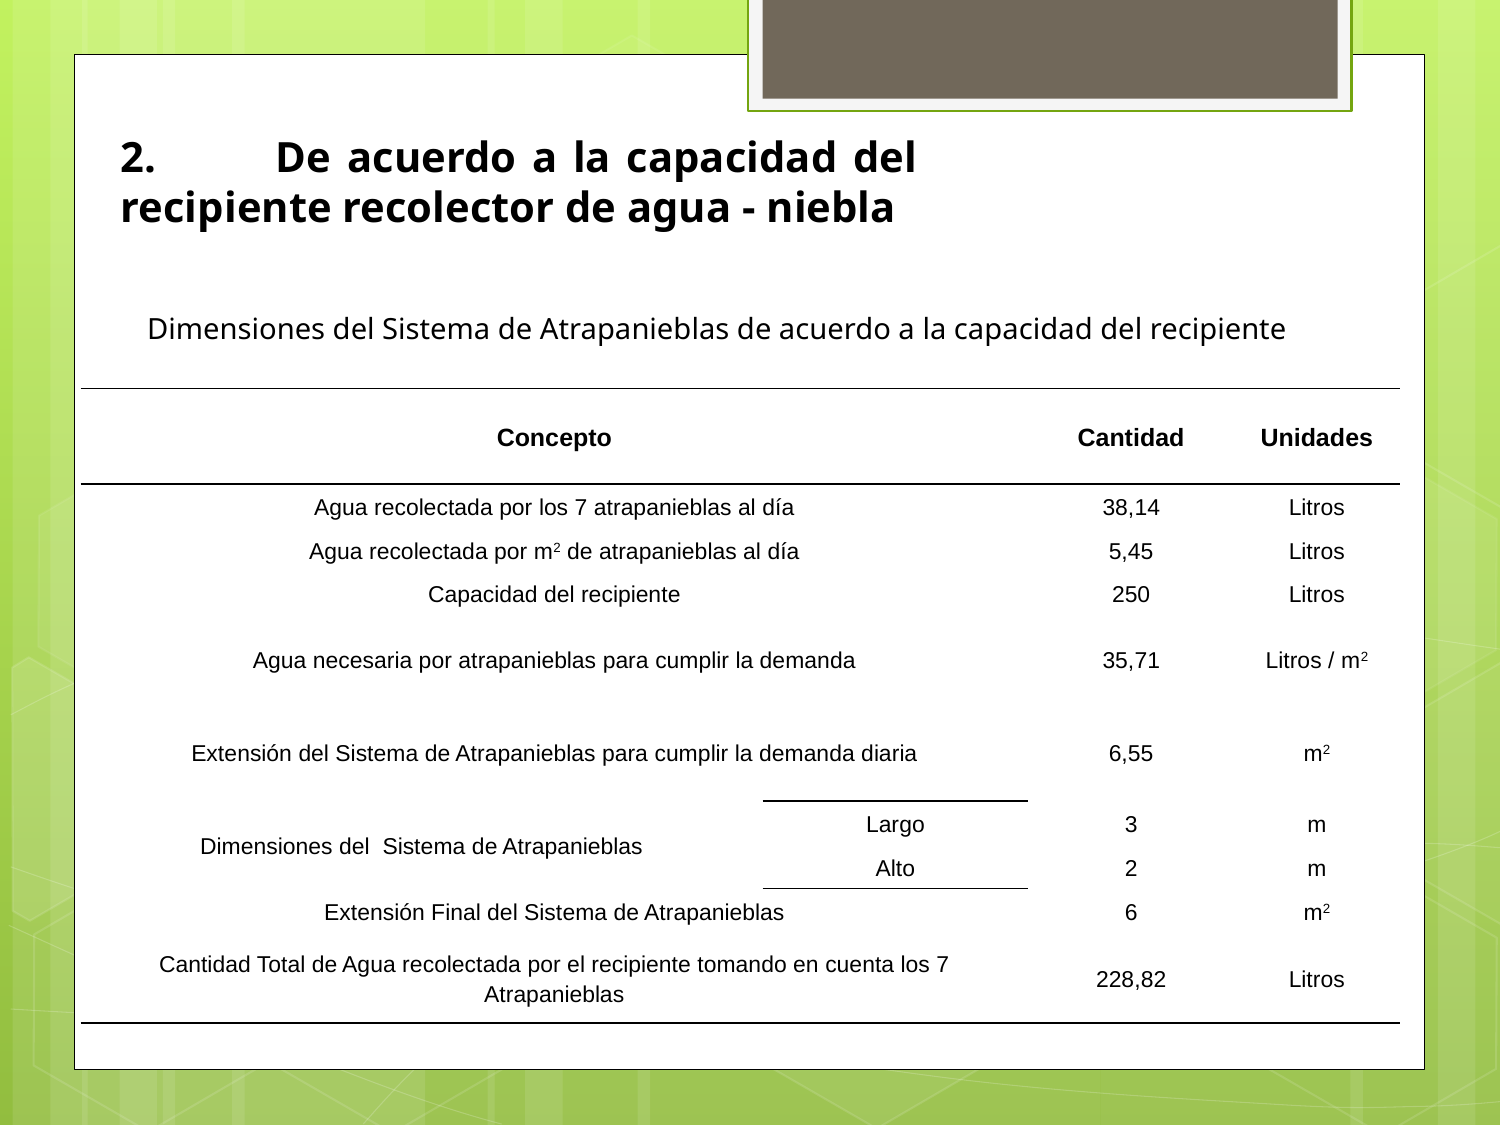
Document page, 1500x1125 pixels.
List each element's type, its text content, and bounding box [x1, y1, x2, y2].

table_cell Agua recolectada por los 7 atrapanieblas al día [81, 485, 1028, 527]
table_cell Litros [1234, 571, 1400, 615]
table_cell 2 [1028, 845, 1234, 889]
table_cell Agua recolectada por m2 de atrapanieblas al día [81, 527, 1028, 571]
table_cell Litros / m2 [1234, 615, 1400, 702]
table_cell Litros [1234, 932, 1400, 1022]
table_cell Alto [763, 845, 1028, 888]
table_cell Dimensiones del Sistema de Atrapanieblas [81, 801, 763, 889]
table_cell Cantidad Total de Agua recolectada por el recipiente tomando en cuenta los 7 Atrapanieblas [81, 932, 1028, 1022]
table_cell 250 [1028, 571, 1234, 615]
table_cell 5,45 [1028, 527, 1234, 571]
table_cell Agua necesaria por atrapanieblas para cumplir la demanda [81, 615, 1028, 702]
table_cell m [1234, 801, 1400, 845]
table_cell 6,55 [1028, 702, 1234, 801]
table_cell 6 [1028, 889, 1234, 932]
table_cell 228,82 [1028, 932, 1234, 1022]
table_cell 35,71 [1028, 615, 1234, 702]
title 2. De acuerdo a la capacidad del recipiente recolector de agua - niebla [105, 104, 933, 239]
table_cell Largo [763, 802, 1028, 845]
table_cell Extensión Final del Sistema de Atrapanieblas [81, 889, 1028, 932]
table_cell m2 [1234, 889, 1400, 932]
table_cell Extensión del Sistema de Atrapanieblas para cumplir la demanda diaria [81, 702, 1028, 801]
table_cell m [1234, 845, 1400, 889]
table_header Cantidad [1028, 389, 1234, 483]
table_cell m2 [1234, 702, 1400, 801]
table_cell 3 [1028, 801, 1234, 845]
table_header Unidades [1234, 389, 1400, 483]
text_box Dimensiones del Sistema de Atrapanieblas de acuerdo a la capacidad del recipiente [126, 302, 1308, 353]
table_cell Litros [1234, 485, 1400, 527]
table_cell 38,14 [1028, 485, 1234, 527]
table_cell Capacidad del recipiente [81, 571, 1028, 615]
table_header Concepto [81, 389, 1028, 483]
table_cell Litros [1234, 527, 1400, 571]
